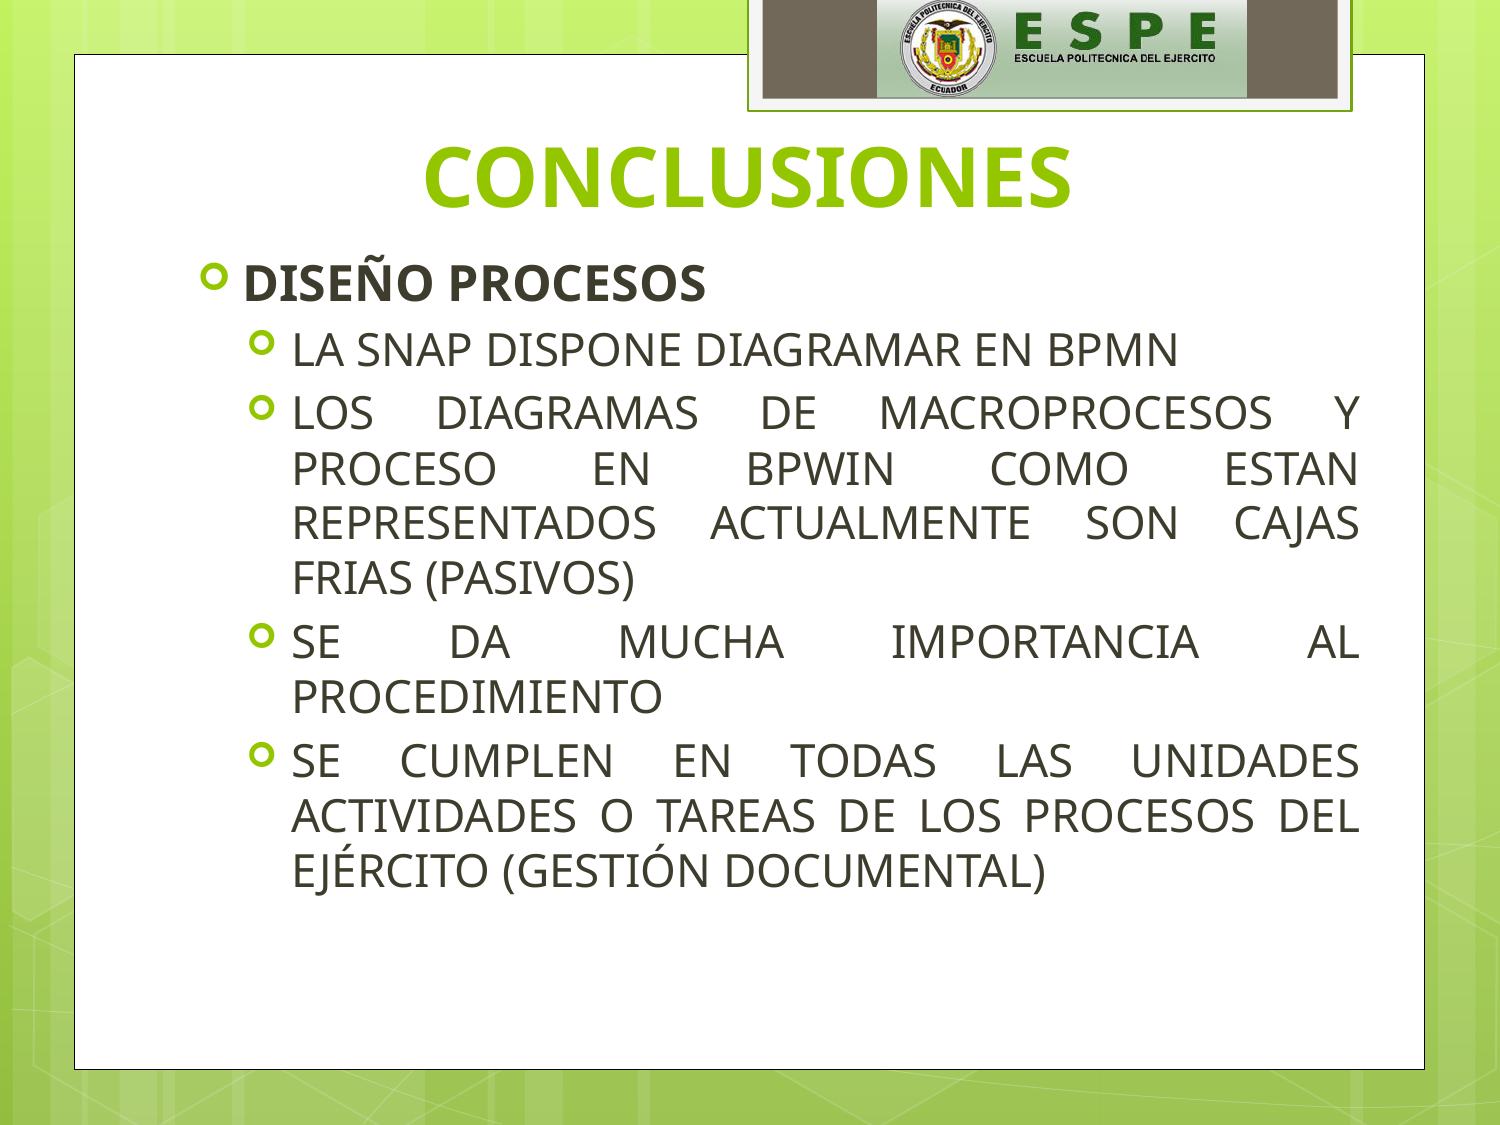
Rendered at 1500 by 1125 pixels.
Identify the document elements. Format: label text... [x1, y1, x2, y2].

picture [876, 0, 1247, 100]
title CONCLUSIONES [171, 44, 1324, 232]
list DISEÑO PROCESOS LA SNAP DISPONE DIAGRAMAR EN BPMN LOS DIAGRAMAS DE MACROPROCESOS Y PROCESO EN BPWIN COMO ESTAN REPRESENTADOS ACTUALMENTE SON CAJAS FRIAS (PASIVOS) SE DA MUCHA IMPORTANCIA AL PROCEDIMIENTO SE CUMPLEN EN TODAS LAS UNIDADES ACTIVIDADES O TAREAS DE LOS PROCESOS DEL EJÉRCITO (GESTIÓN DOCUMENTAL) [171, 243, 1377, 1000]
